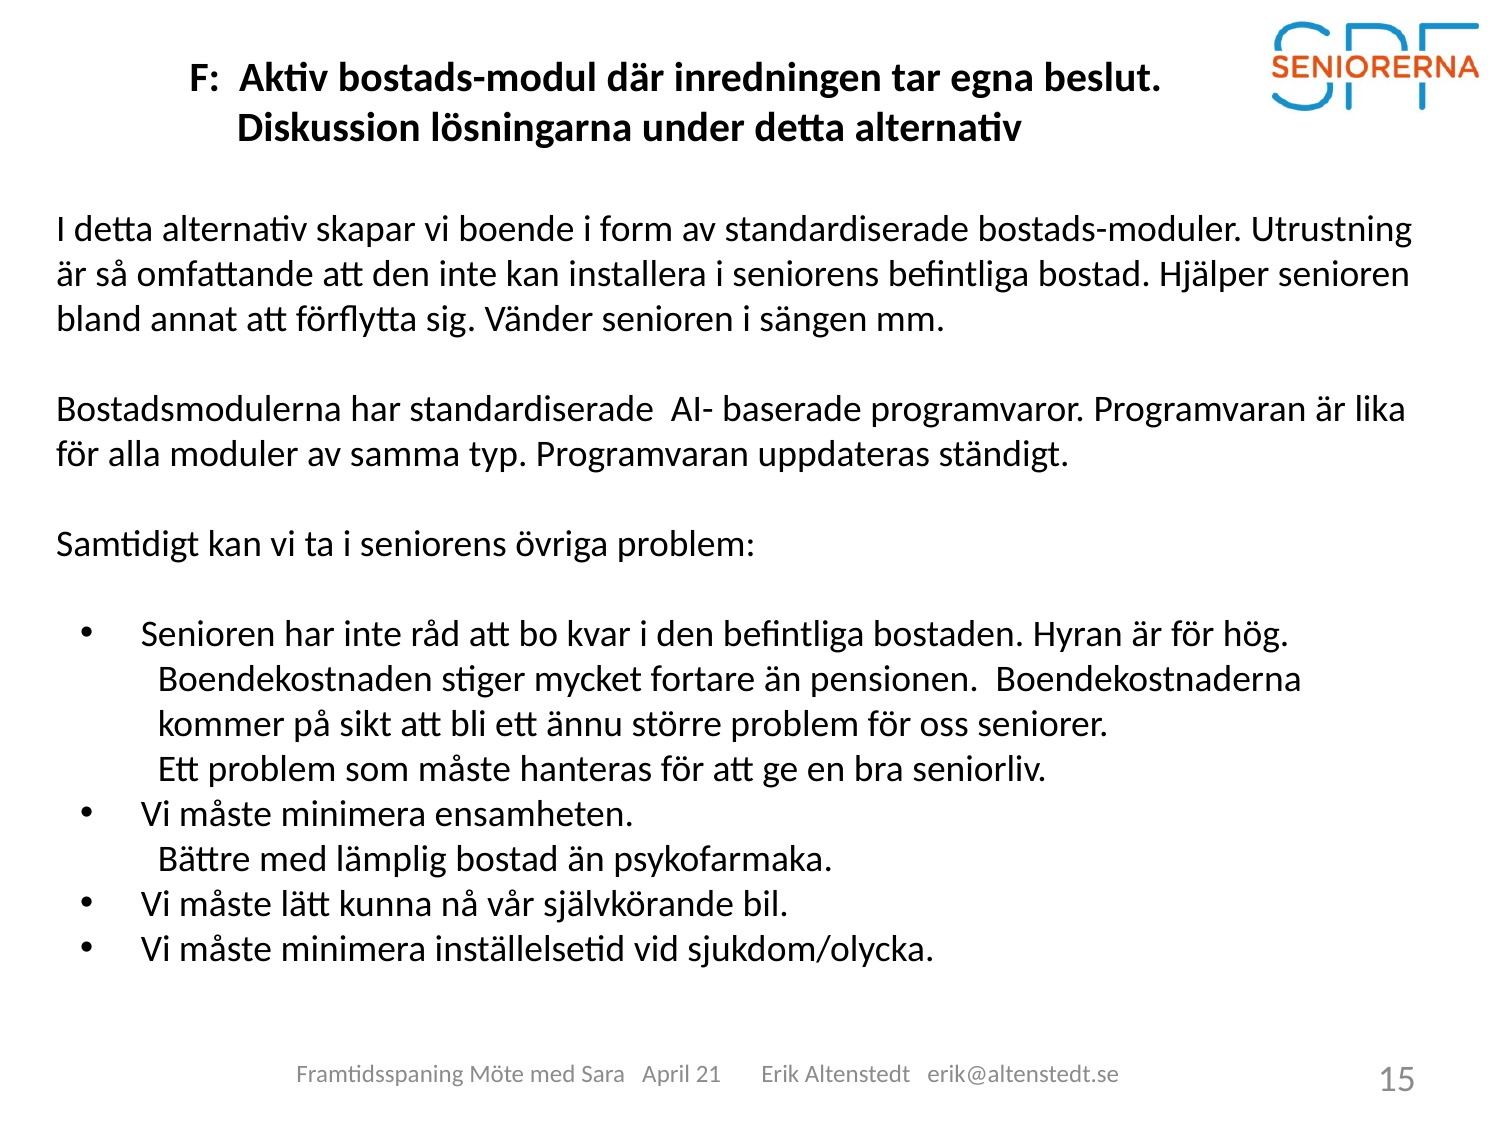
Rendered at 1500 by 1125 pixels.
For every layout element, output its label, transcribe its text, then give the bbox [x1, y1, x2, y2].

slide_number 15 [1080, 1046, 1431, 1107]
text_box I detta alternativ skapar vi boende i form av standardiserade bostads-moduler. Utrustning är så omfattande att den inte kan installera i seniorens befintliga bostad. Hjälper senioren bland annat att förflytta sig. Vänder senioren i sängen mm. Bostadsmodulerna har standardiserade AI- baserade programvaror. Programvaran är lika för alla moduler av samma typ. Programvaran uppdateras ständigt. Samtidigt kan vi ta i seniorens övriga problem: Senioren har inte råd att bo kvar i den befintliga bostaden. Hyran är för hög. Boendekostnaden stiger mycket fortare än pensionen. Boendekostnaderna kommer på sikt att bli ett ännu större problem för oss seniorer. Ett problem som måste hanteras för att ge en bra seniorliv. Vi måste minimera ensamheten. Bättre med lämplig bostad än psykofarmaka. Vi måste lätt kunna nå vår självkörande bil. Vi måste minimera inställelsetid vid sjukdom/olycka. [41, 196, 1447, 1021]
text_box F: Aktiv bostads-modul där inredningen tar egna beslut. Diskussion lösningarna under detta alternativ [174, 42, 1179, 158]
picture [1269, 19, 1483, 114]
footer Framtidsspaning Möte med Sara April 21 Erik Altenstedt erik@altenstedt.se [218, 1042, 1199, 1103]
